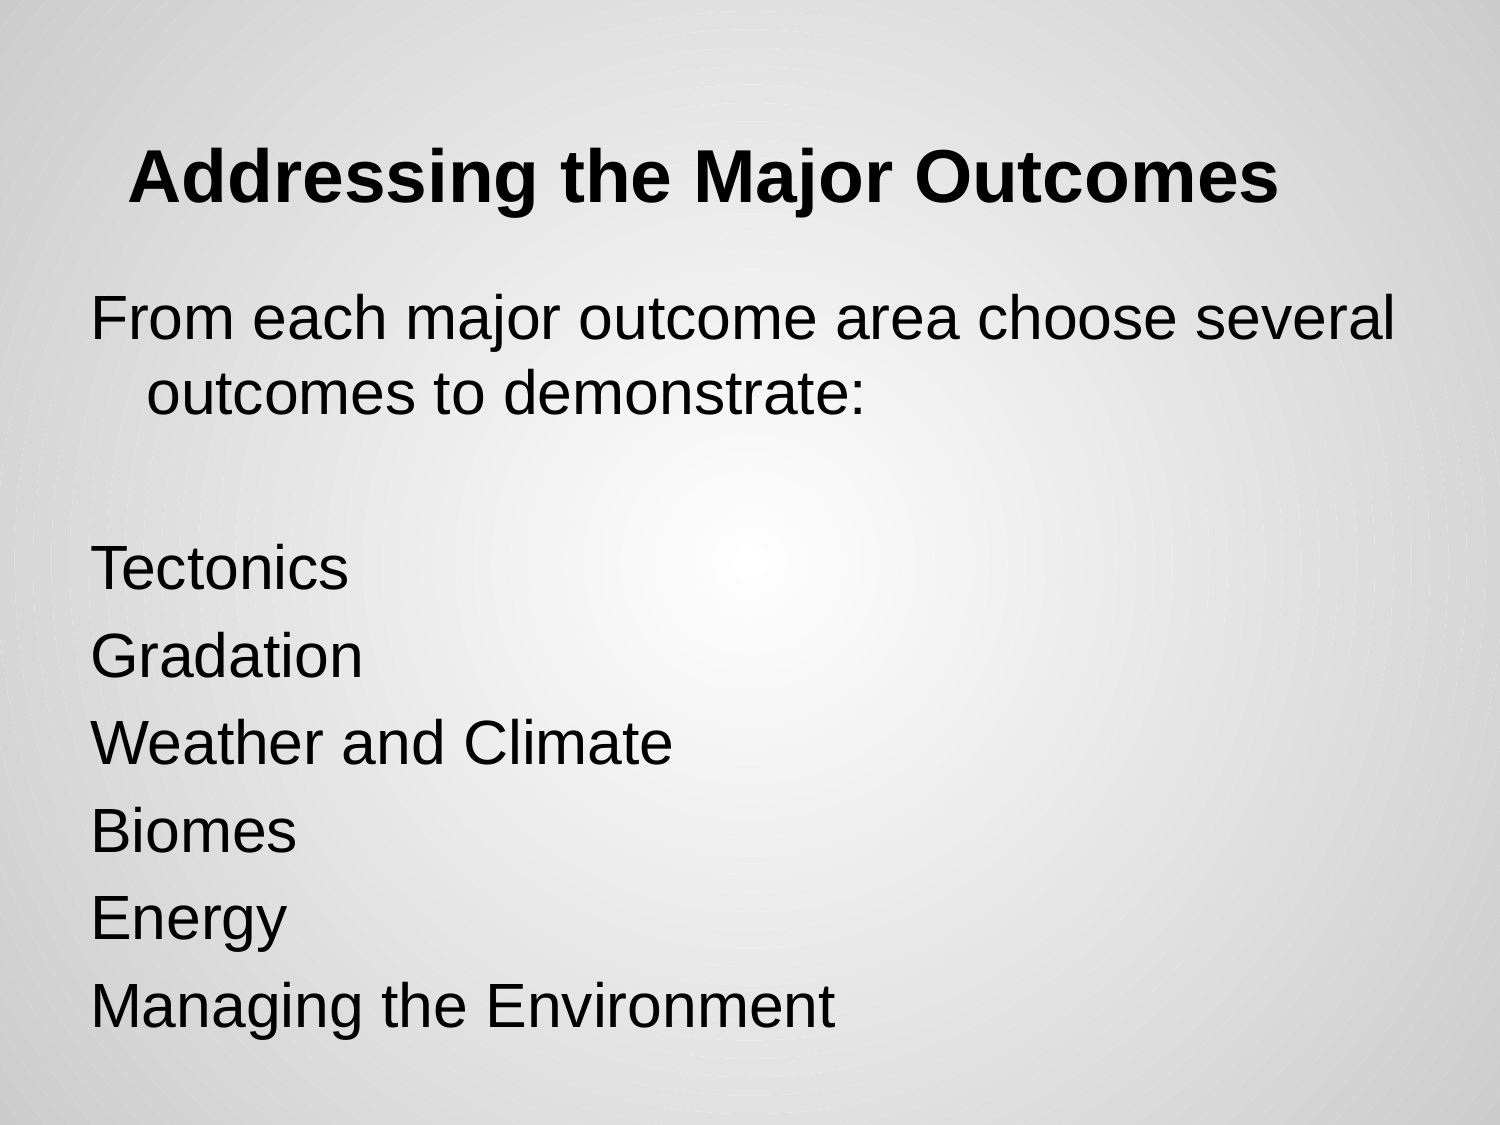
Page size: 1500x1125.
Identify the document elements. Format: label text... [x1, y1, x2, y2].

list From each major outcome area choose several outcomes to demonstrate: Tectonics Gradation Weather and Climate Biomes Energy Managing the Environment [75, 262, 1425, 1078]
title Addressing the Major Outcomes [75, 45, 1425, 233]
